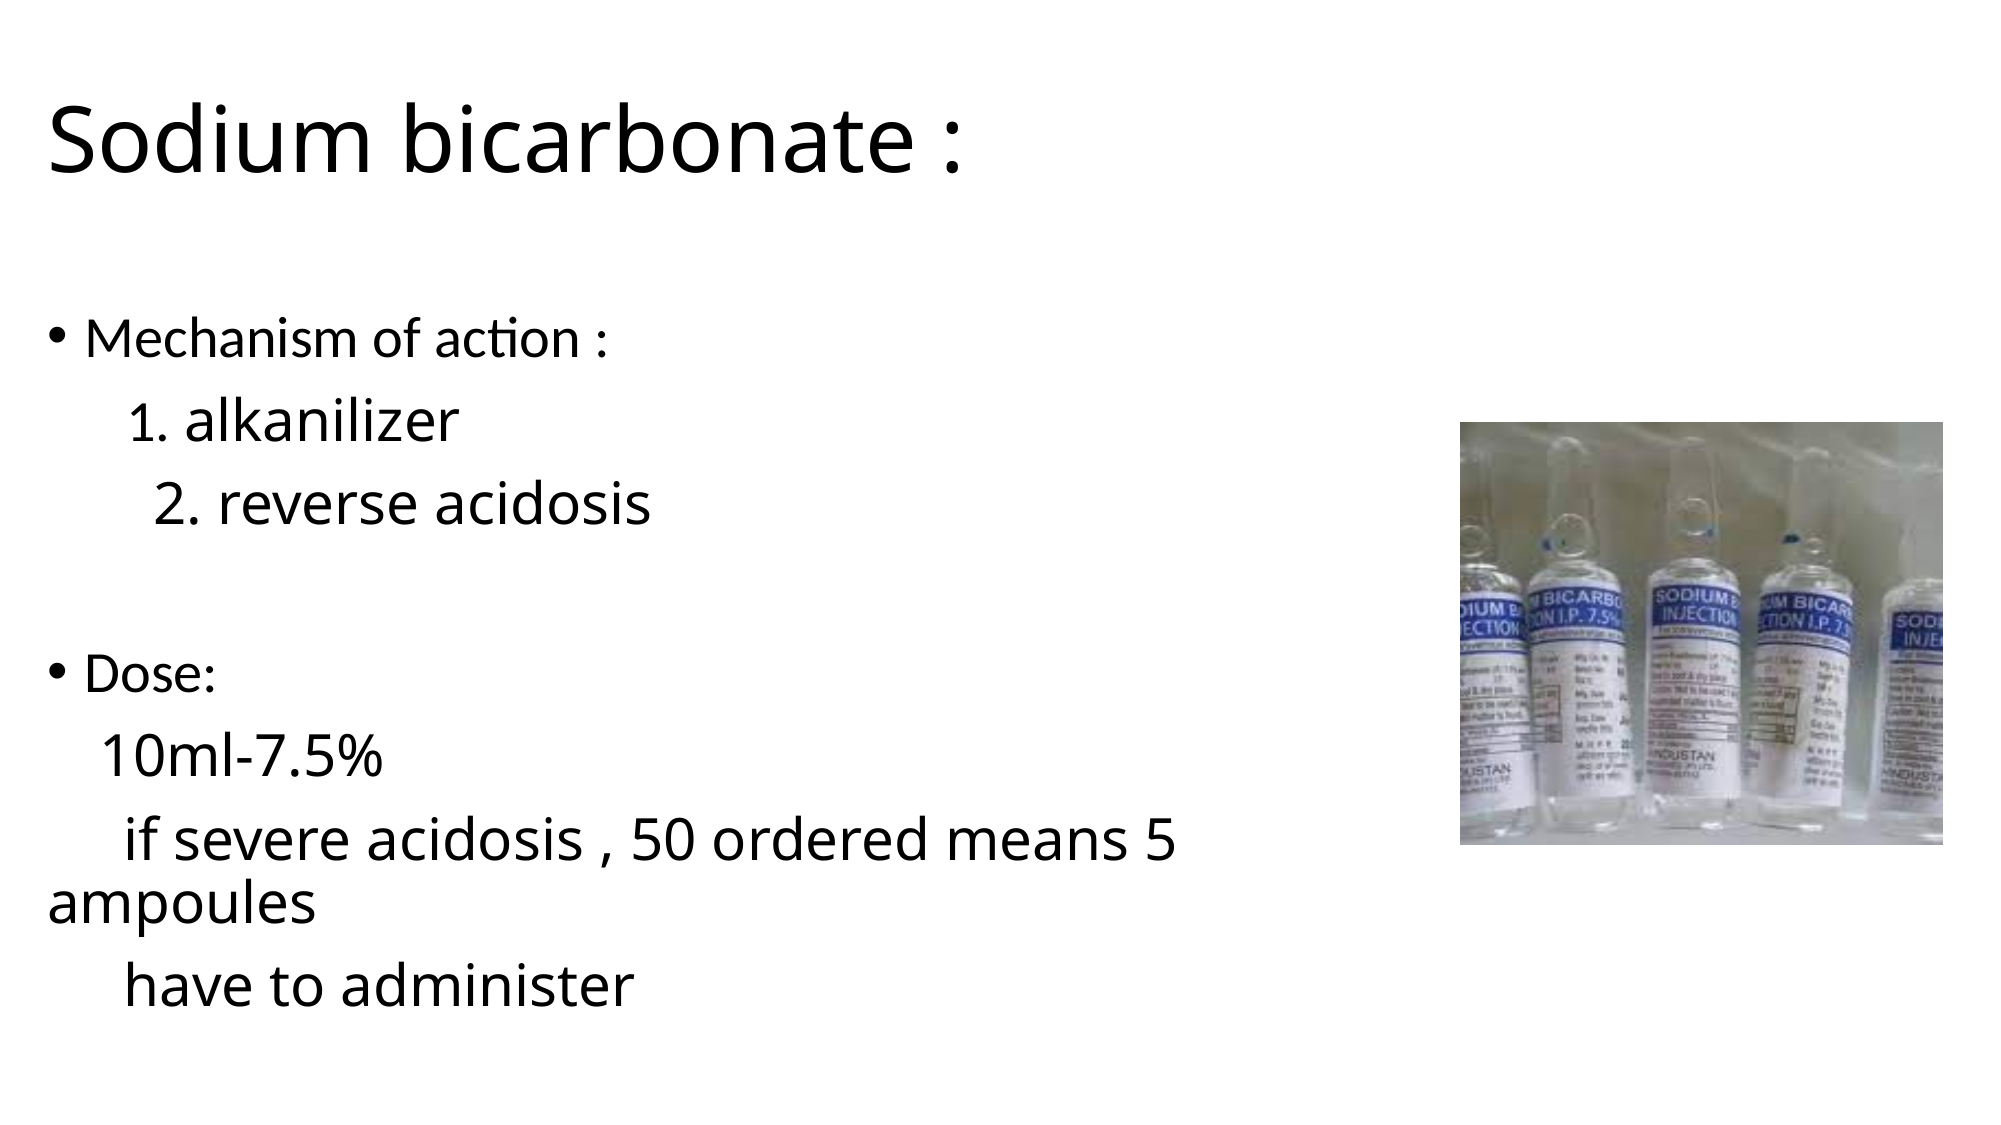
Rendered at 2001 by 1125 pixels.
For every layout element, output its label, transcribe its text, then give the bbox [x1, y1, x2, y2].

list Mechanism of action : 1. alkanilizer 2. reverse acidosis Dose: 10ml-7.5% if severe acidosis , 50 ordered means 5 ampoules have to administer [32, 299, 1330, 1014]
picture [1460, 422, 1943, 845]
title Sodium bicarbonate : [32, 33, 1758, 252]
